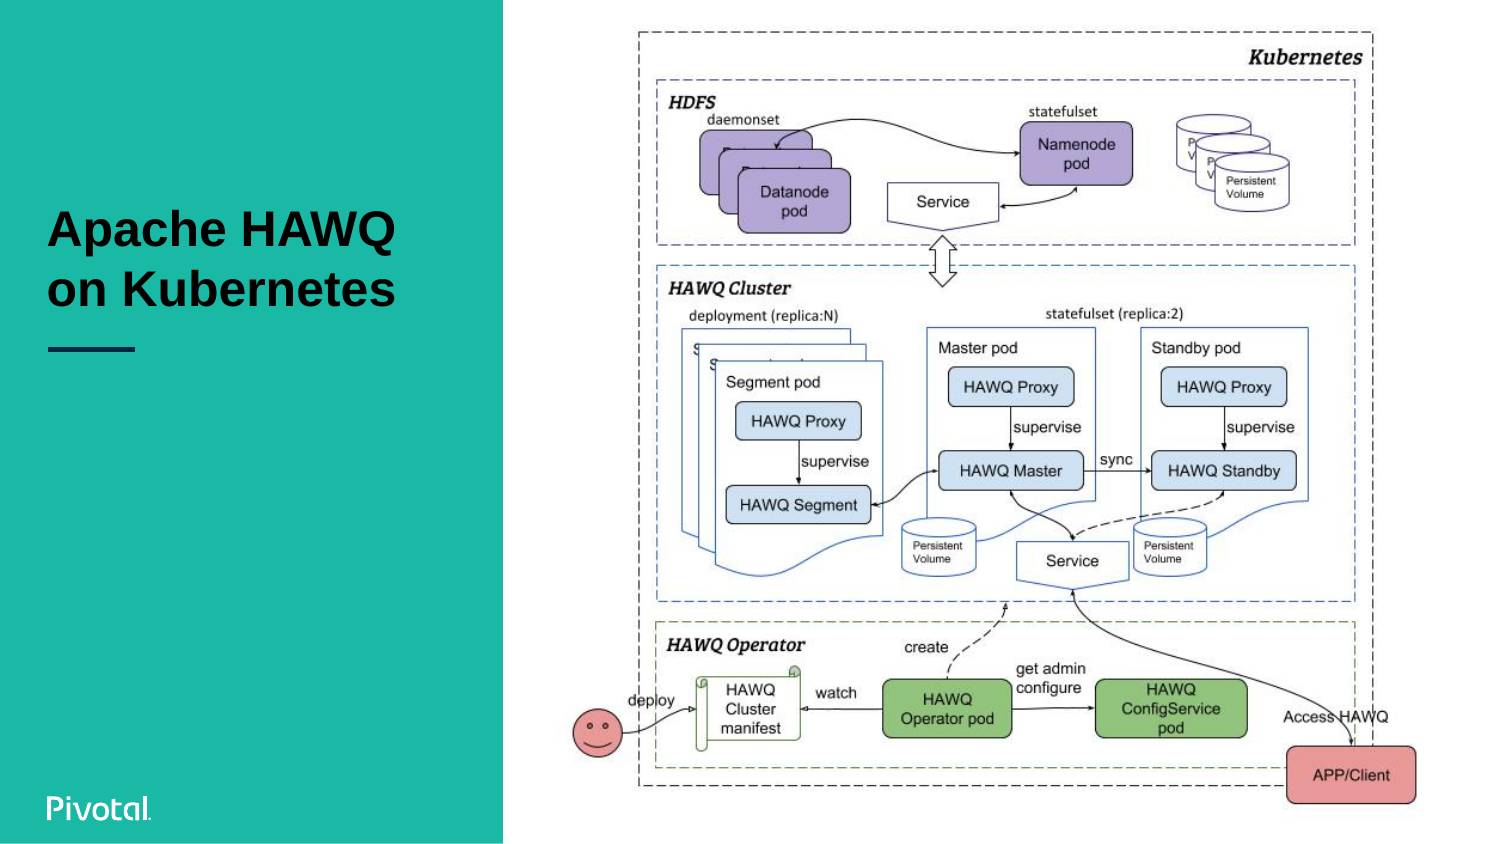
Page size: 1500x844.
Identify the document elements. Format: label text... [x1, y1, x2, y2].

picture [555, 16, 1445, 828]
title Apache HAWQ on Kubernetes [31, 90, 484, 332]
